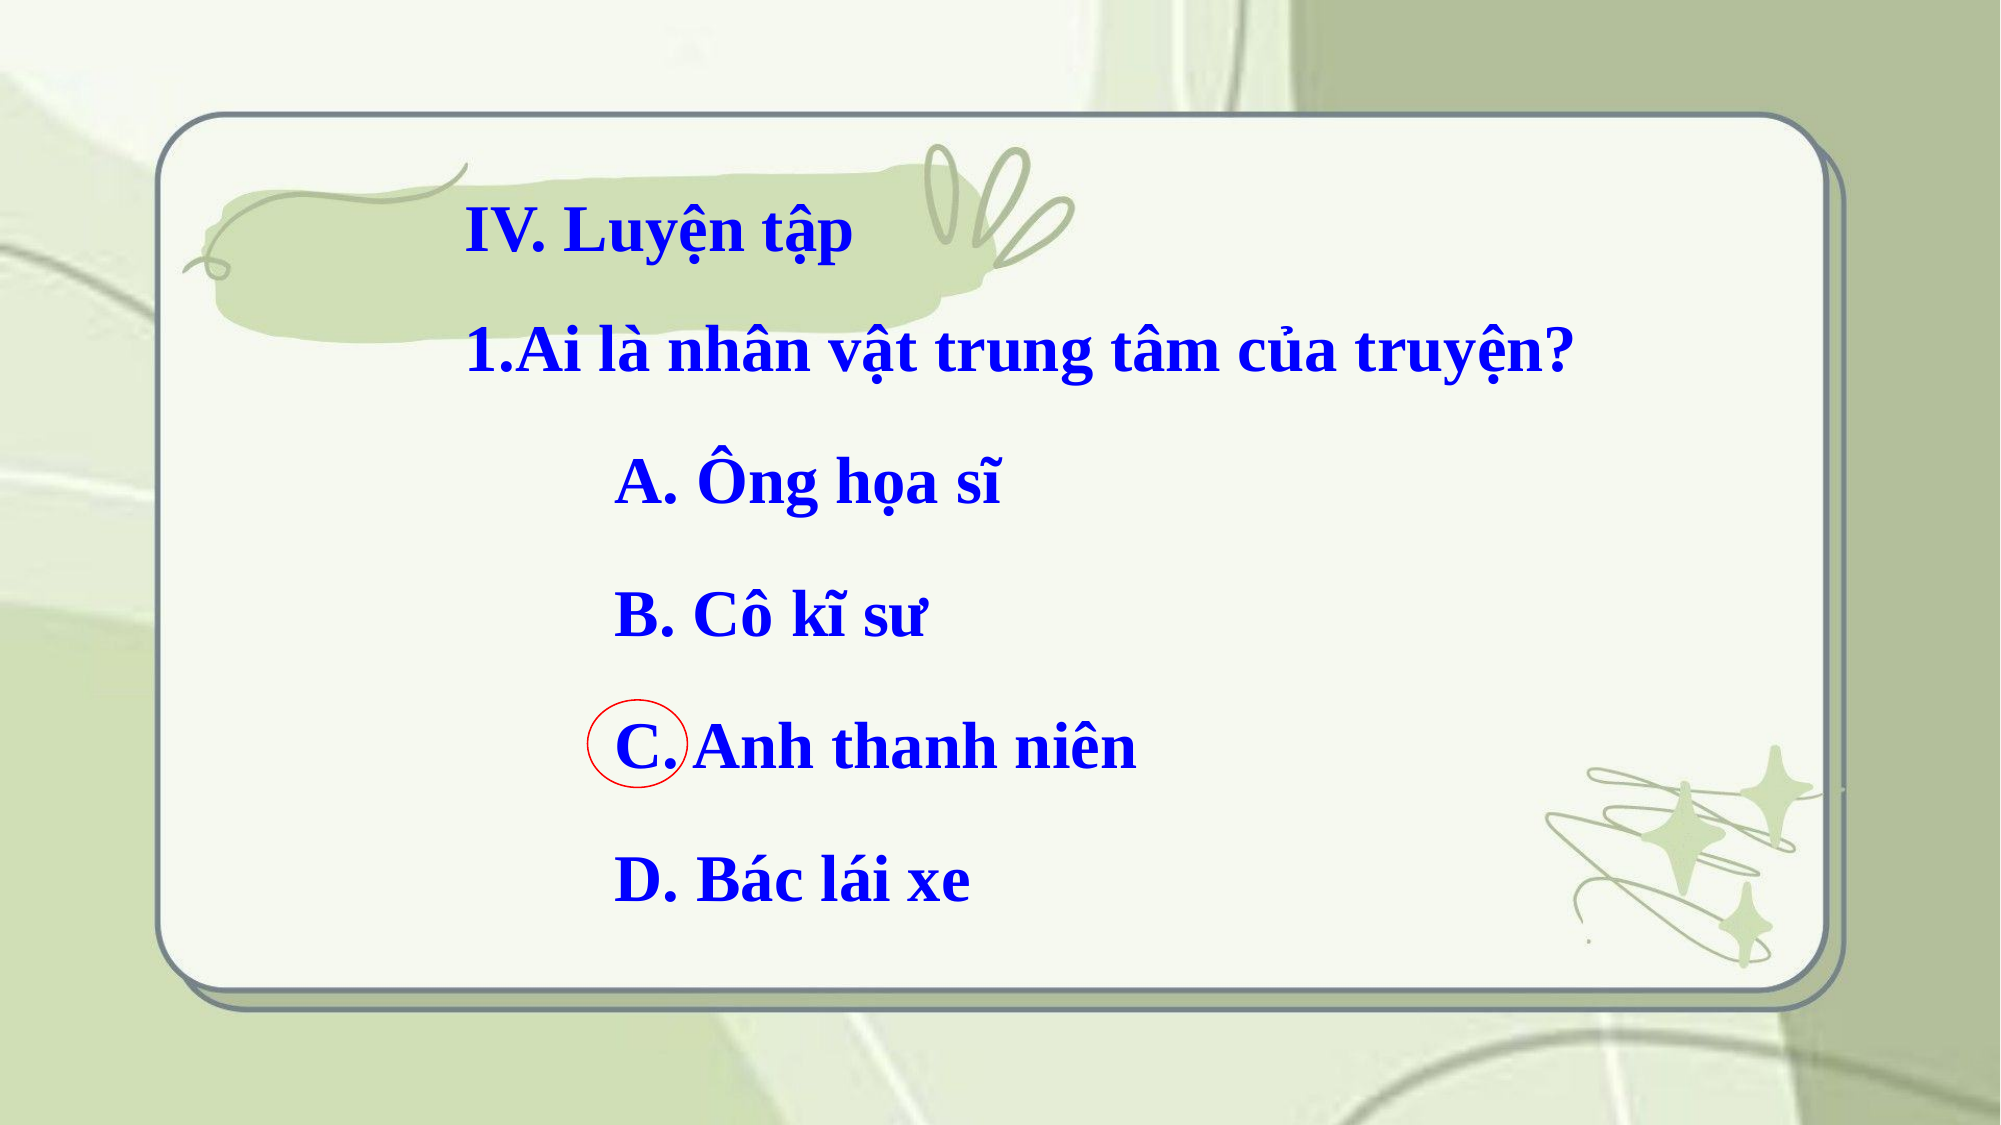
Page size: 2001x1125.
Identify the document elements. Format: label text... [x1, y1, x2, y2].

text_box [587, 699, 688, 788]
text_box IV. Luyện tập 1.Ai là nhân vật trung tâm của truyện? A. Ông họa sĩ B. Cô kĩ sư C. Anh thanh niên D. Bác lái xe [450, 137, 1613, 922]
picture [0, 0, 2001, 1125]
